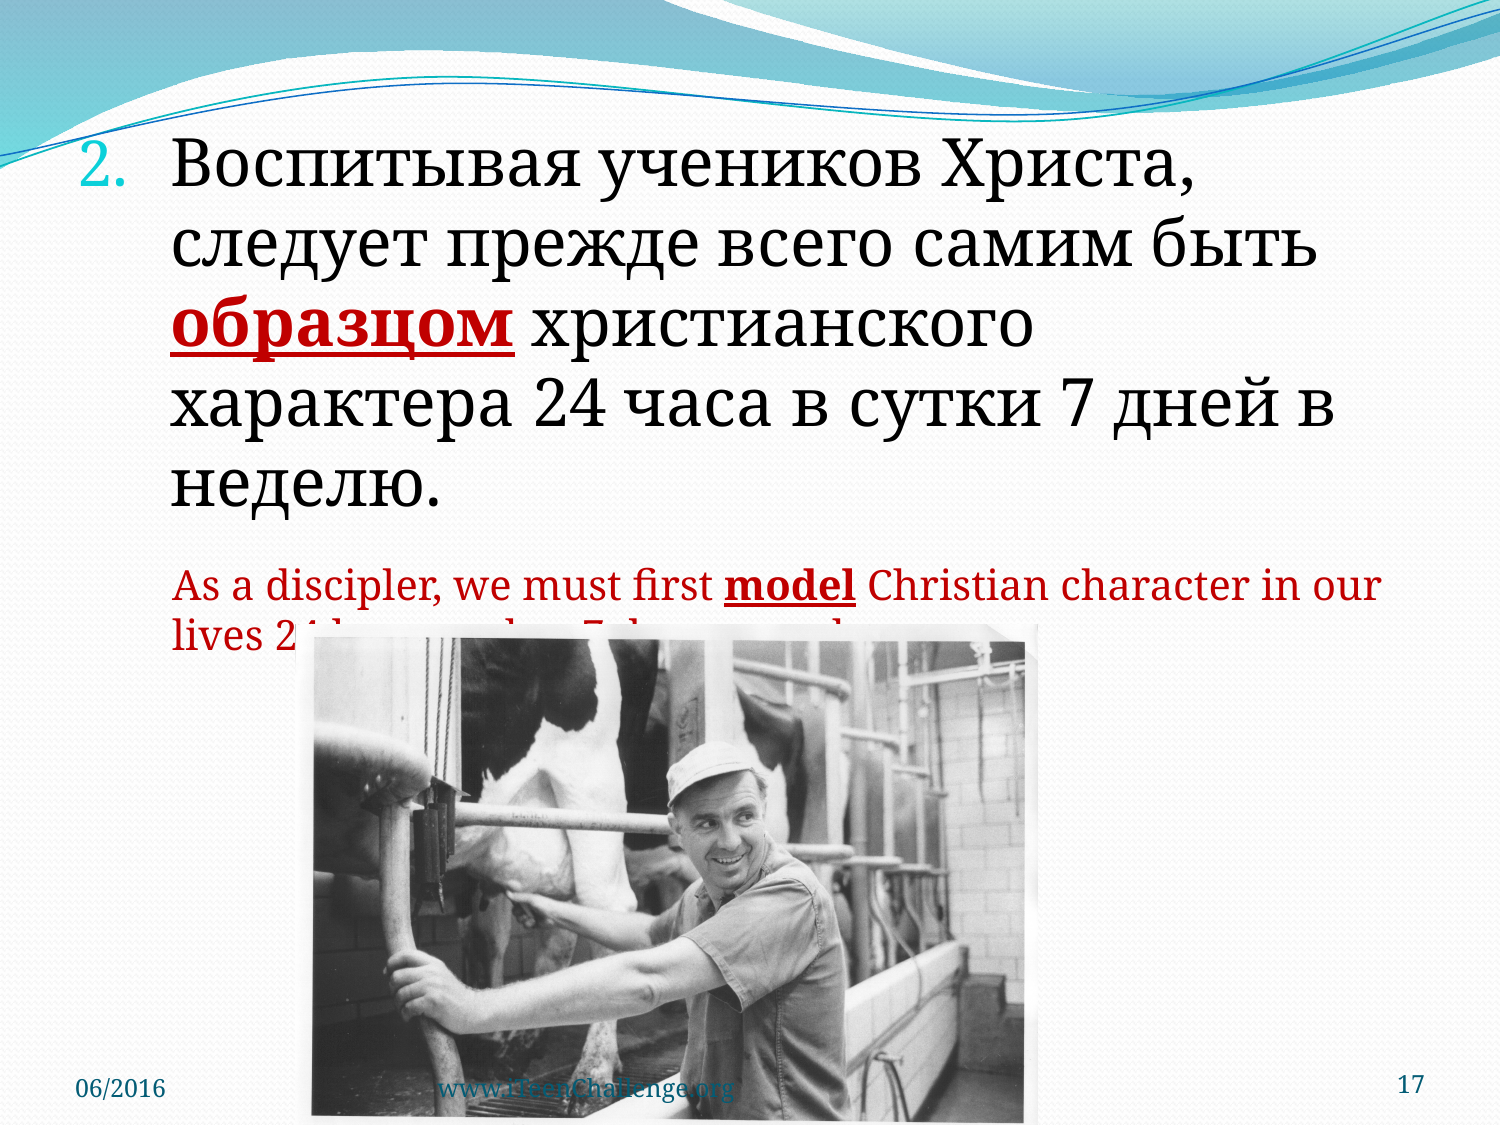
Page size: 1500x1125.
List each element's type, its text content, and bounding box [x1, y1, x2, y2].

slide_number 06/2016 [75, 1042, 288, 1103]
picture [295, 624, 1038, 1125]
list Воспитывая учеников Христа, следует прежде всего самим быть образцом христианского характера 24 часа в сутки 7 дней в неделю. As a discipler, we must first model Christian character in our lives 24 hours a day, 7 days a week. [62, 112, 1413, 1025]
slide_number 17 [1299, 1042, 1425, 1103]
